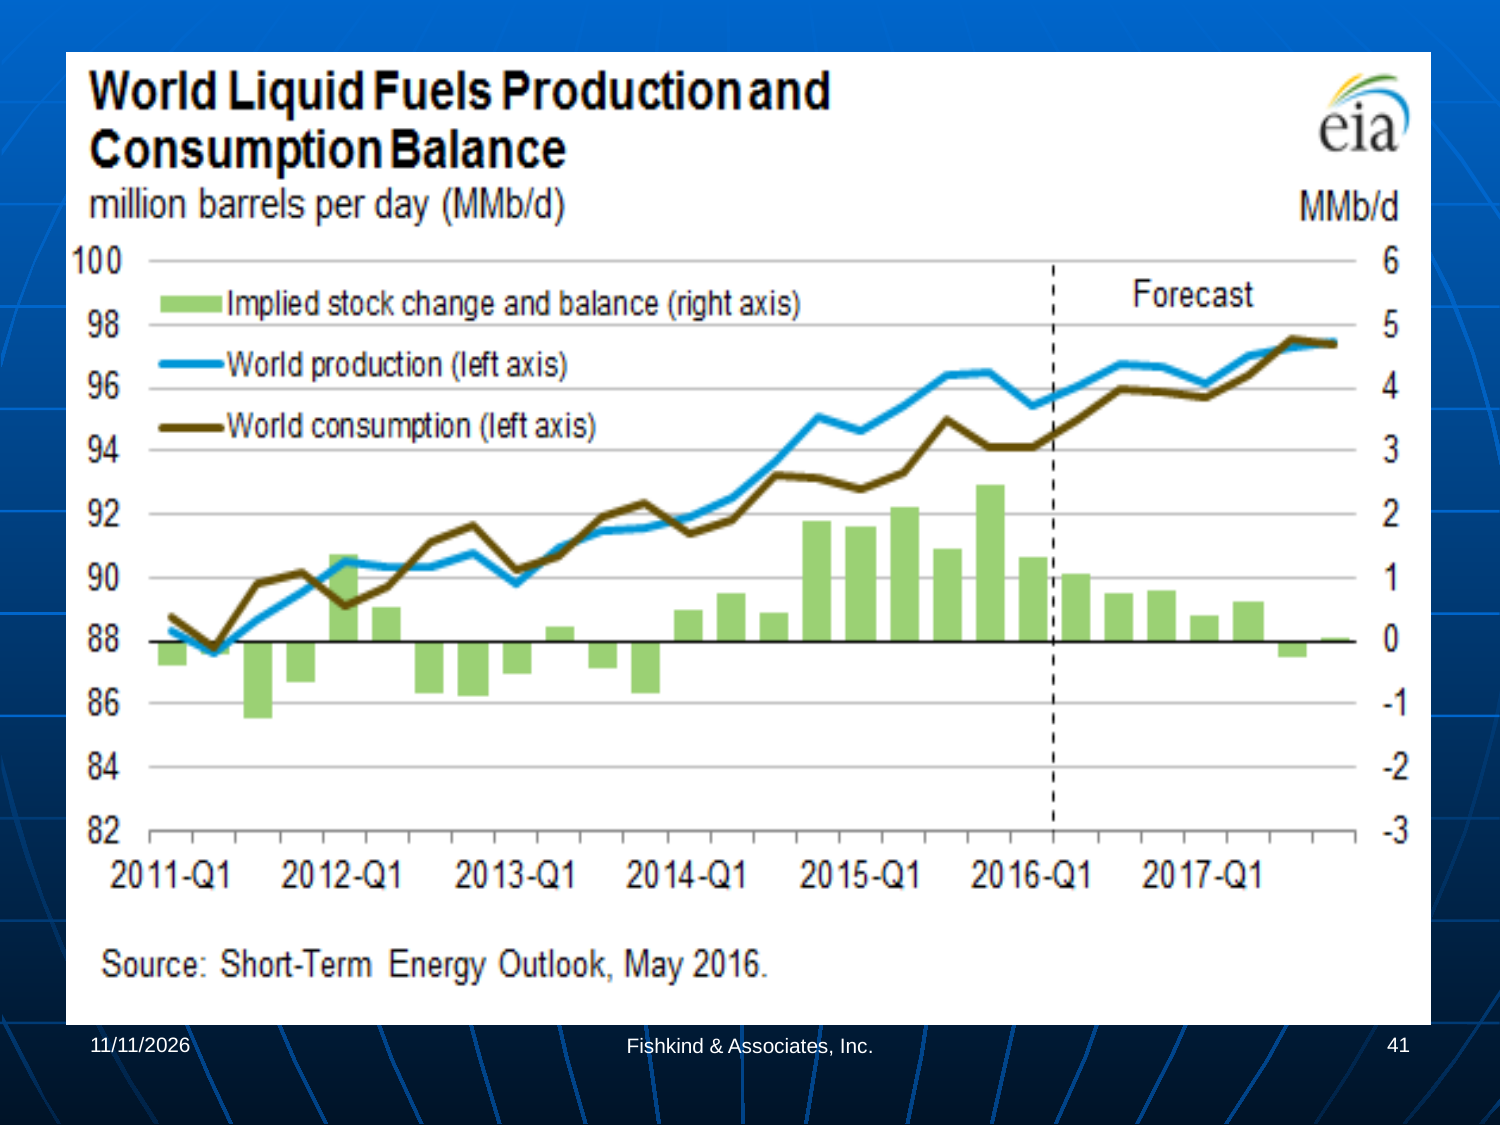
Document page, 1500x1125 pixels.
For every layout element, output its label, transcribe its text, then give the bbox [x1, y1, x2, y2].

slide_number 41 [1074, 1031, 1426, 1100]
footer Fishkind & Associates, Inc. [512, 1031, 988, 1101]
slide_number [74, 1031, 426, 1100]
picture [66, 51, 1431, 1025]
